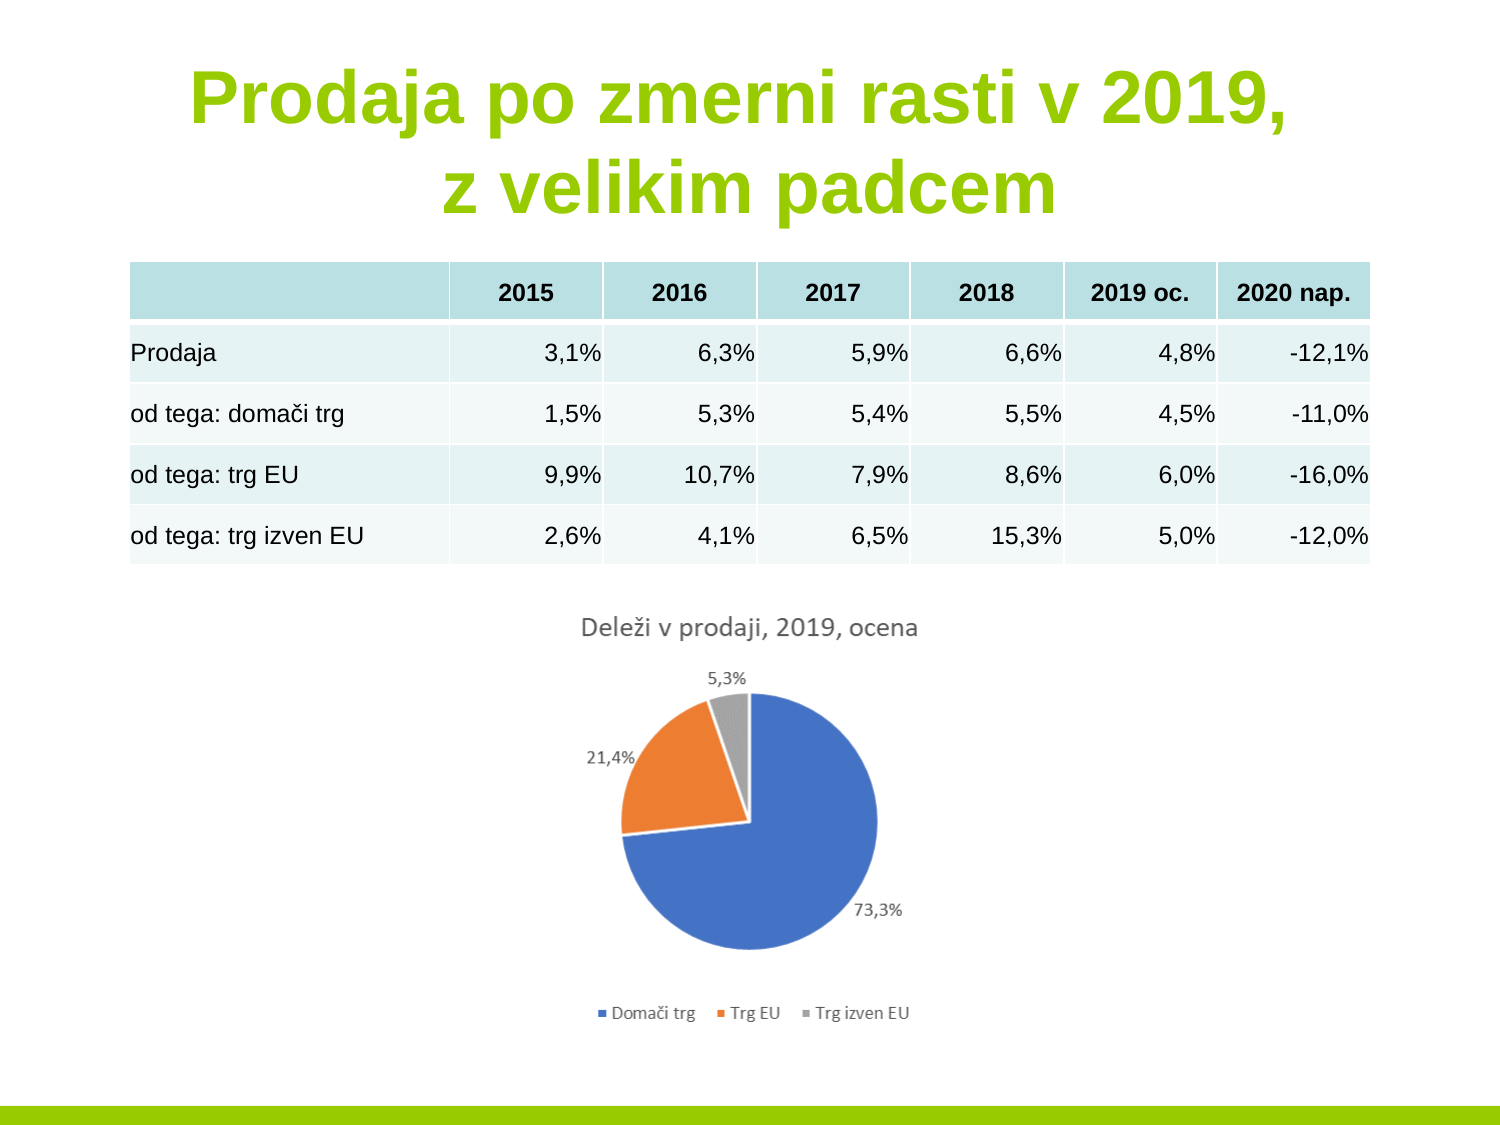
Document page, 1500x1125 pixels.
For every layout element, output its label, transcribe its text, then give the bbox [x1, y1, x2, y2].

table_header 2016 [604, 262, 756, 319]
table_cell Prodaja [130, 325, 449, 382]
table_cell -16,0% [1218, 445, 1370, 504]
picture [374, 593, 1126, 1045]
table_cell 5,5% [911, 384, 1063, 443]
table_cell 10,7% [604, 445, 756, 504]
table_cell 4,1% [604, 505, 756, 564]
table_cell od tega: trg izven EU [130, 505, 449, 564]
table_cell od tega: trg EU [130, 445, 449, 504]
table_cell 3,1% [450, 325, 602, 382]
table_cell 9,9% [450, 445, 602, 504]
table_header 2015 [450, 262, 602, 319]
table_cell 4,8% [1065, 325, 1216, 382]
table_cell 5,0% [1065, 505, 1216, 564]
table_header 2017 [758, 262, 909, 319]
table_cell 2,6% [450, 505, 602, 564]
table_cell 5,4% [758, 384, 909, 443]
table_header [130, 262, 449, 319]
title Prodaja po zmerni rasti v 2019, z velikim padcem [75, 45, 1425, 233]
table_cell 7,9% [758, 445, 909, 504]
table_cell -11,0% [1218, 384, 1370, 443]
table_cell -12,1% [1218, 325, 1370, 382]
table_cell 8,6% [911, 445, 1063, 504]
table_cell 6,6% [911, 325, 1063, 382]
table_cell 15,3% [911, 505, 1063, 564]
table_cell 6,5% [758, 505, 909, 564]
table_header 2019 oc. [1065, 262, 1216, 319]
table_header 2020 nap. [1218, 262, 1370, 319]
table_cell 5,3% [604, 384, 756, 443]
table_cell 6,0% [1065, 445, 1216, 504]
table_cell 1,5% [450, 384, 602, 443]
table_cell 6,3% [604, 325, 756, 382]
table_cell 4,5% [1065, 384, 1216, 443]
table_cell od tega: domači trg [130, 384, 449, 443]
table_cell 5,9% [758, 325, 909, 382]
table_header 2018 [911, 262, 1063, 319]
table_cell -12,0% [1218, 505, 1370, 564]
